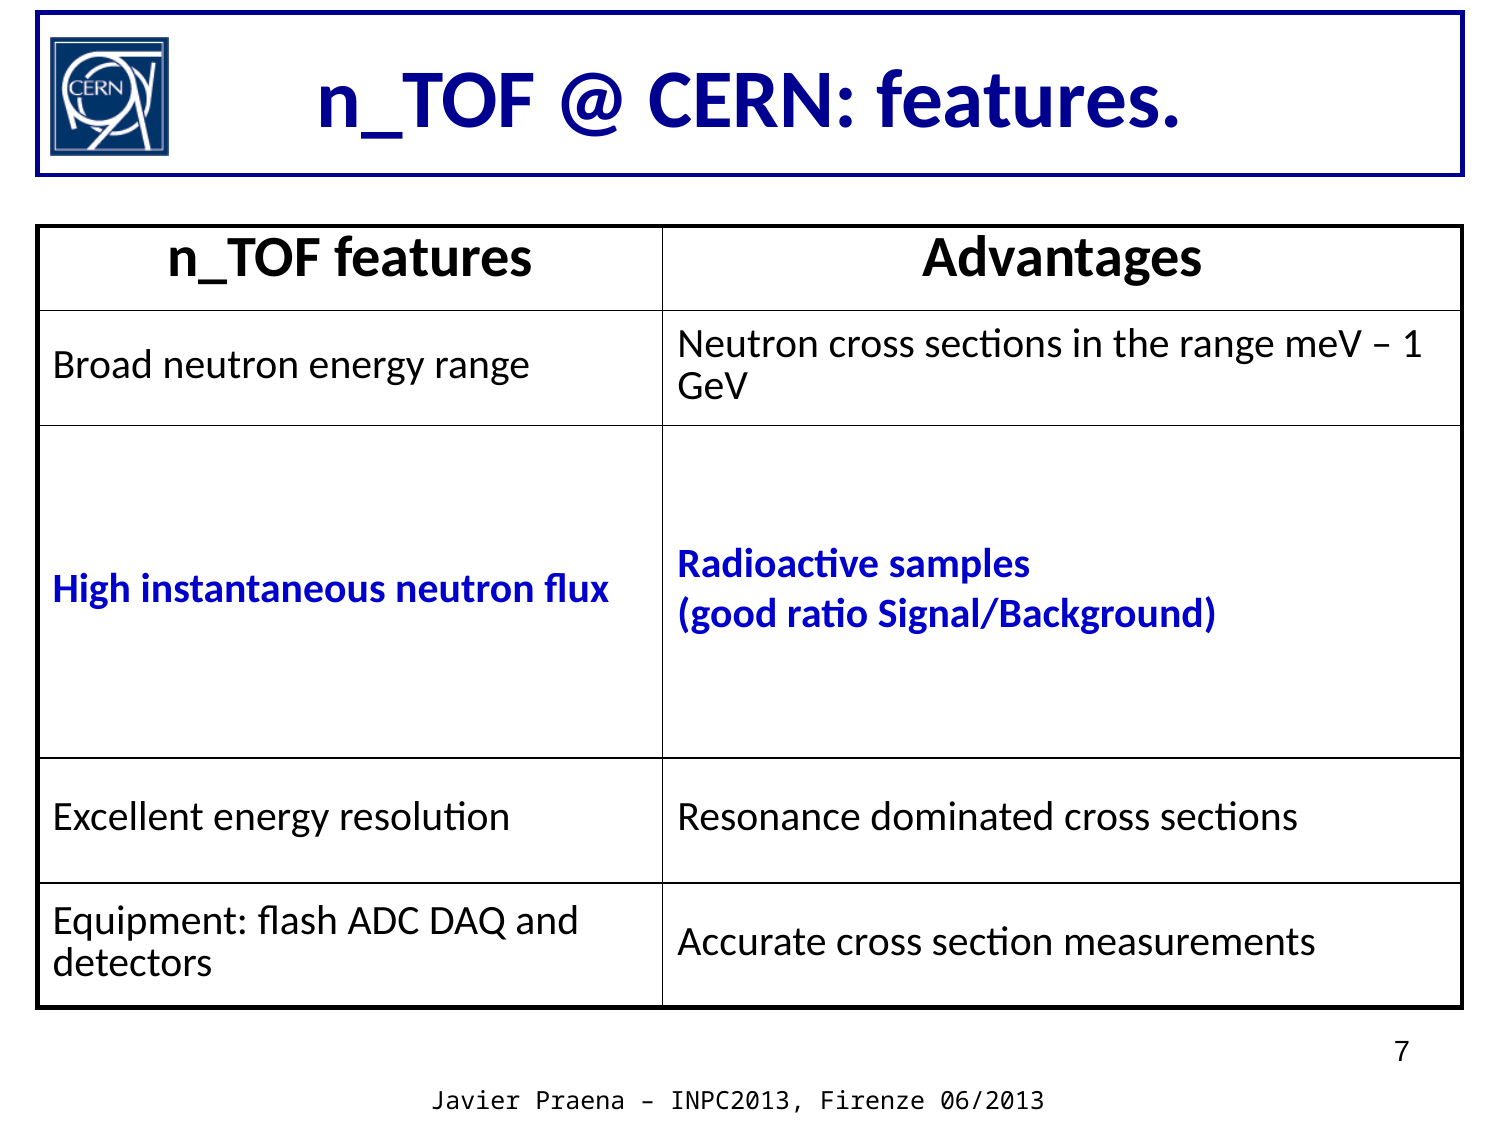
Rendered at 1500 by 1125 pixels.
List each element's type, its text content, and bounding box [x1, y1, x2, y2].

table_cell Resonance dominated cross sections [663, 759, 1460, 882]
table_cell Broad neutron energy range [40, 311, 662, 425]
table_cell Excellent energy resolution [40, 759, 662, 882]
table_cell High instantaneous neutron flux [40, 426, 662, 757]
table_cell Equipment: flash ADC DAQ and detectors [40, 884, 662, 1005]
table_cell Accurate cross section measurements [663, 884, 1460, 1005]
table_header n_TOF features [40, 228, 662, 310]
text_box n_TOF @ CERN: features. [37, 12, 1463, 175]
picture [49, 37, 169, 156]
slide_number 7 [1074, 1024, 1425, 1103]
text_box Javier Praena – INPC2013, Firenze 06/2013 [415, 1076, 1061, 1122]
table_header Advantages [663, 228, 1460, 310]
table_cell Radioactive samples (good ratio Signal/Background) [663, 426, 1460, 757]
table_cell Neutron cross sections in the range meV – 1 GeV [663, 311, 1460, 425]
